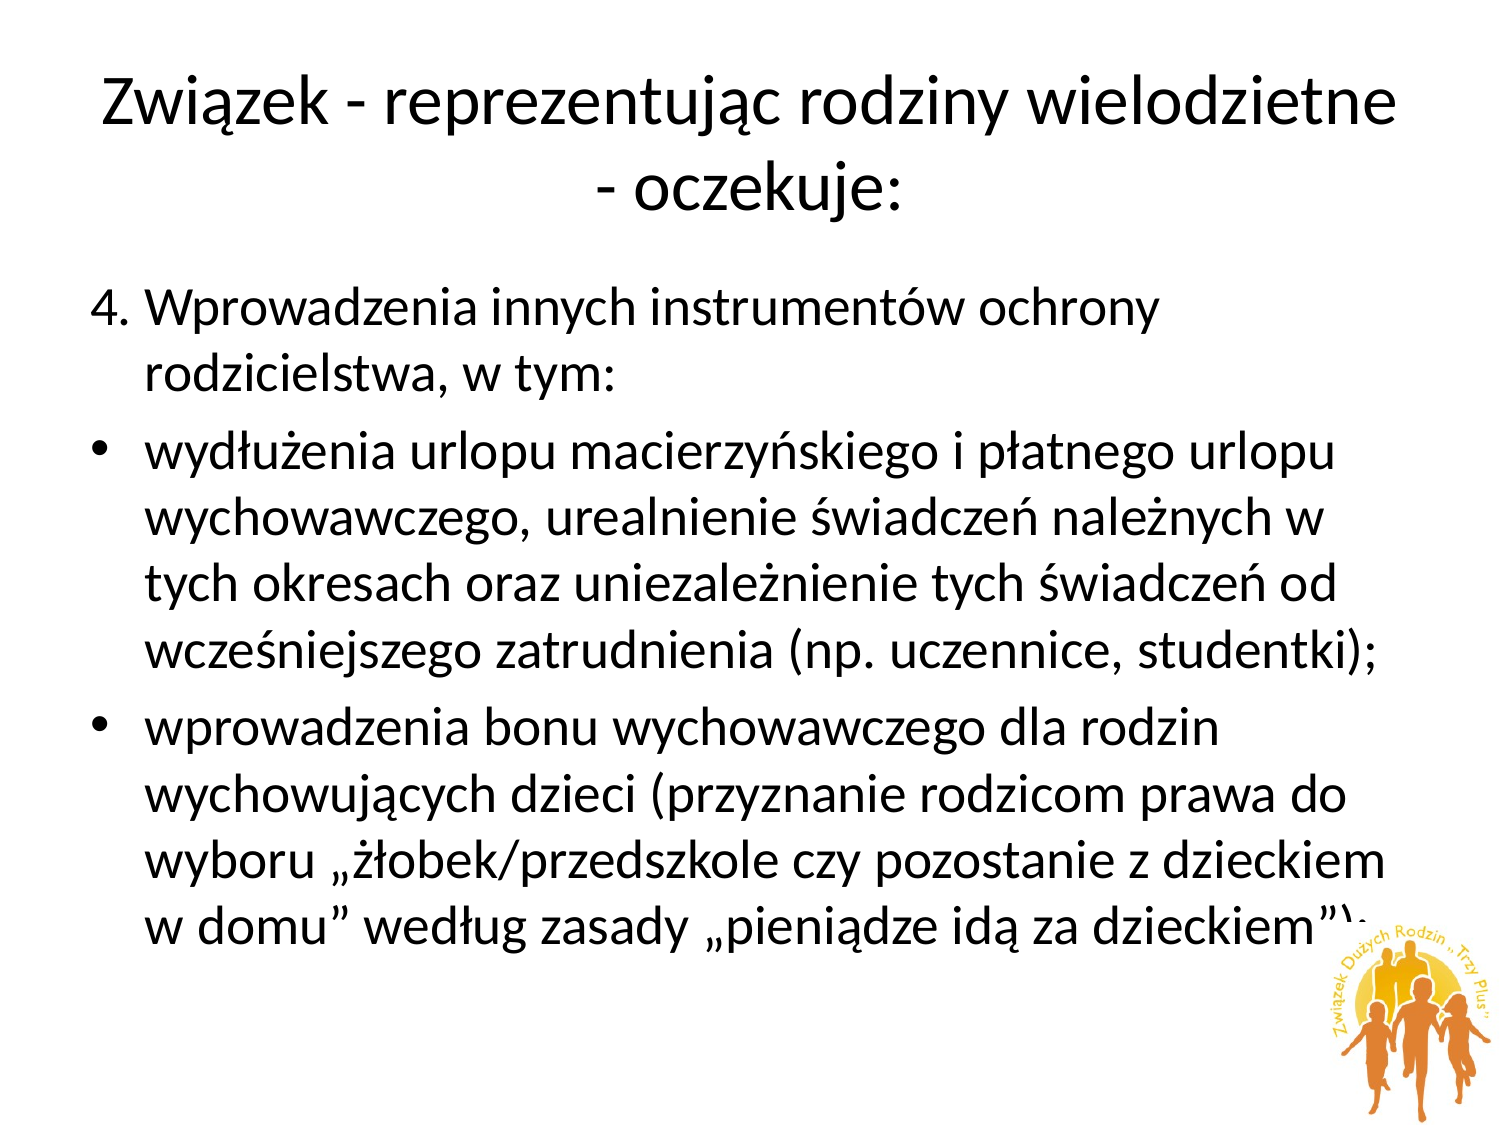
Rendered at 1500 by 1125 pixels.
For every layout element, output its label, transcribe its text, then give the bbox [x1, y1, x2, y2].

list 4. Wprowadzenia innych instrumentów ochrony rodzicielstwa, w tym: wydłużenia urlopu macierzyńskiego i płatnego urlopu wychowawczego, urealnienie świadczeń należnych w tych okresach oraz uniezależnienie tych świadczeń od wcześniejszego zatrudnienia (np. uczennice, studentki); wprowadzenia bonu wychowawczego dla rodzin wychowujących dzieci (przyznanie rodzicom prawa do wyboru „żłobek/przedszkole czy pozostanie z dzieckiem w domu” według zasady „pieniądze idą za dzieckiem”); [75, 262, 1425, 1005]
picture [1323, 921, 1500, 1125]
title Związek - reprezentując rodziny wielodzietne - oczekuje: [75, 45, 1425, 233]
